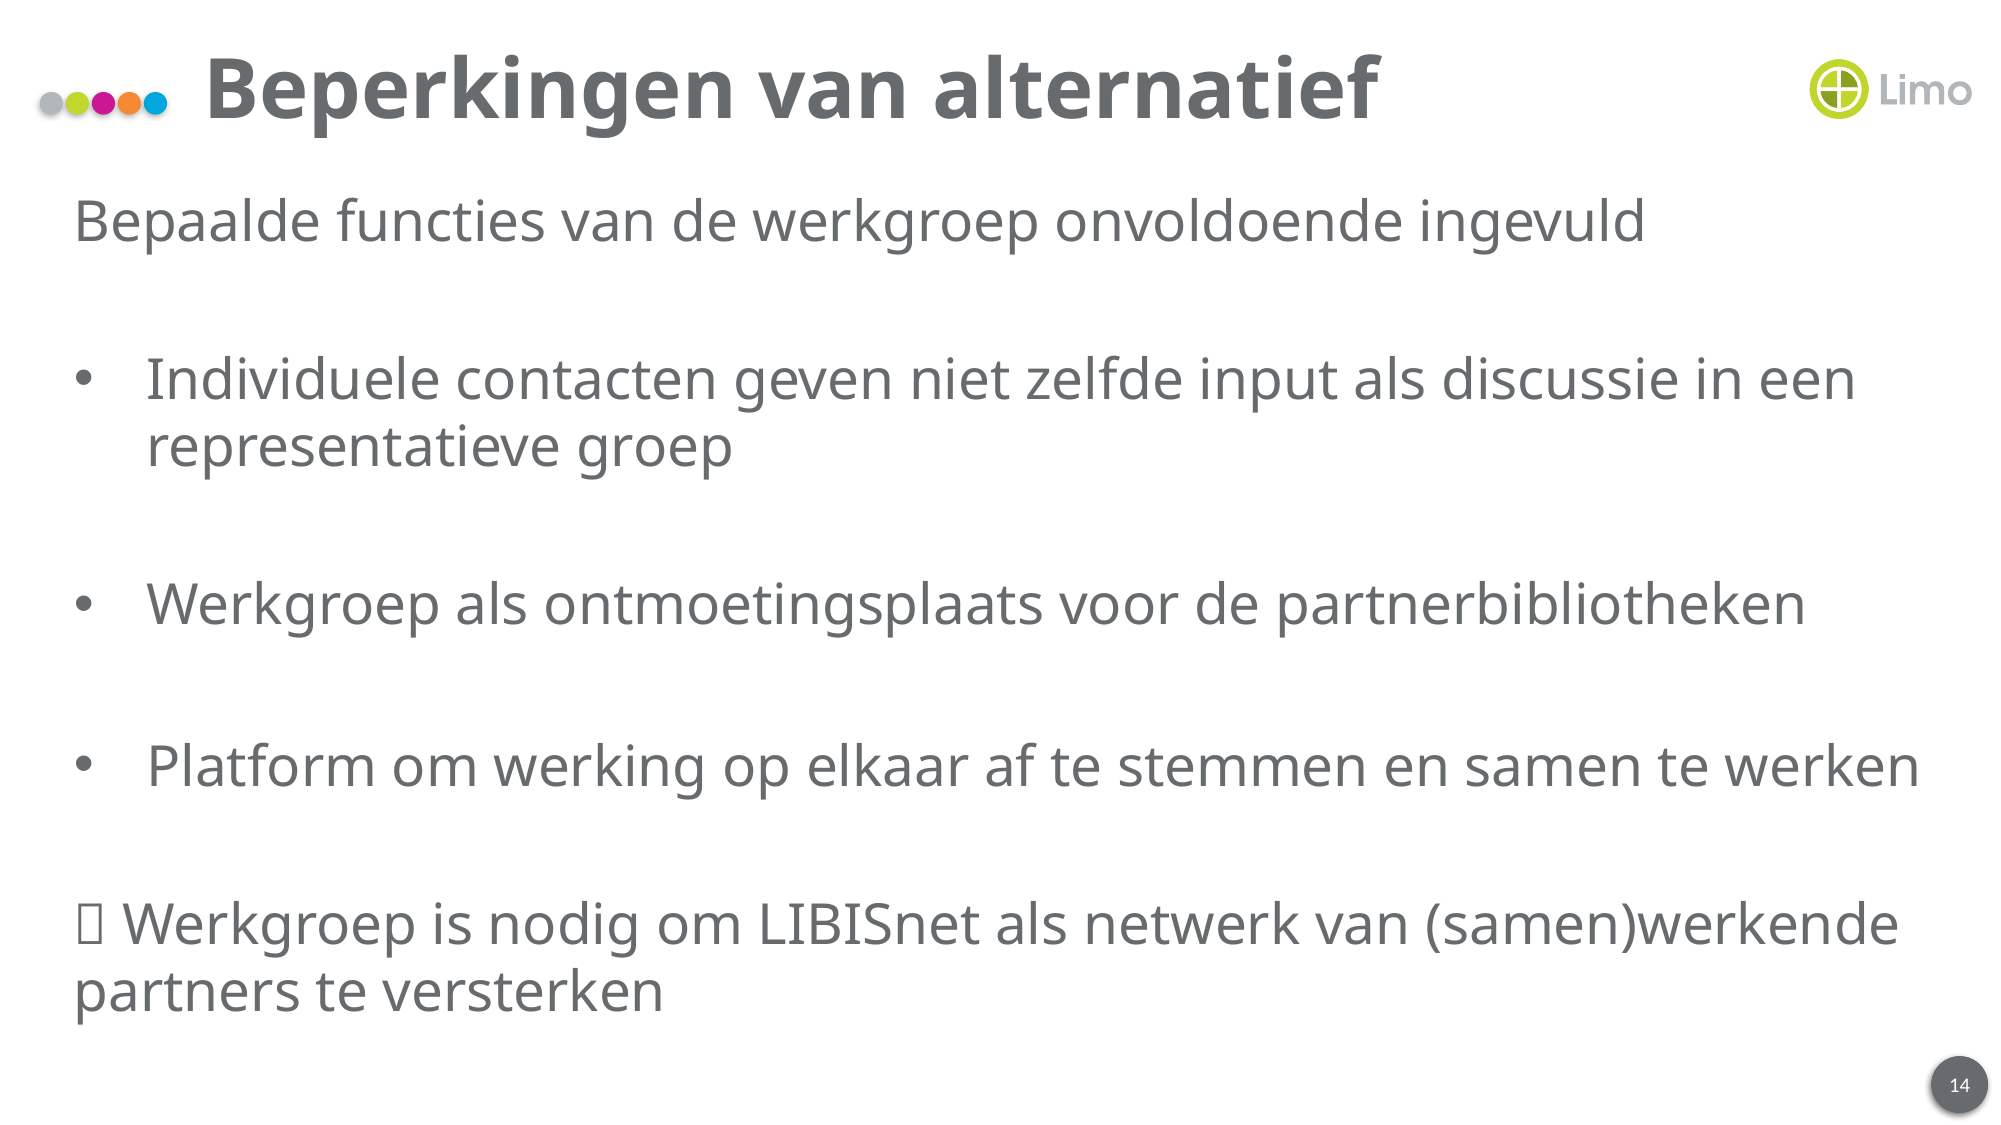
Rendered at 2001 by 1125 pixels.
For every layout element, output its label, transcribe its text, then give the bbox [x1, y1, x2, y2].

title Beperkingen van alternatief [188, 35, 1699, 121]
picture [1809, 59, 1972, 119]
list Bepaalde functies van de werkgroep onvoldoende ingevuld Individuele contacten geven niet zelfde input als discussie in een representatieve groep Werkgroep als ontmoetingsplaats voor de partnerbibliotheken Platform om werking op elkaar af te stemmen en samen te werken  Werkgroep is nodig om LIBISnet als netwerk van (samen)werkende partners te versterken [59, 177, 1940, 1063]
